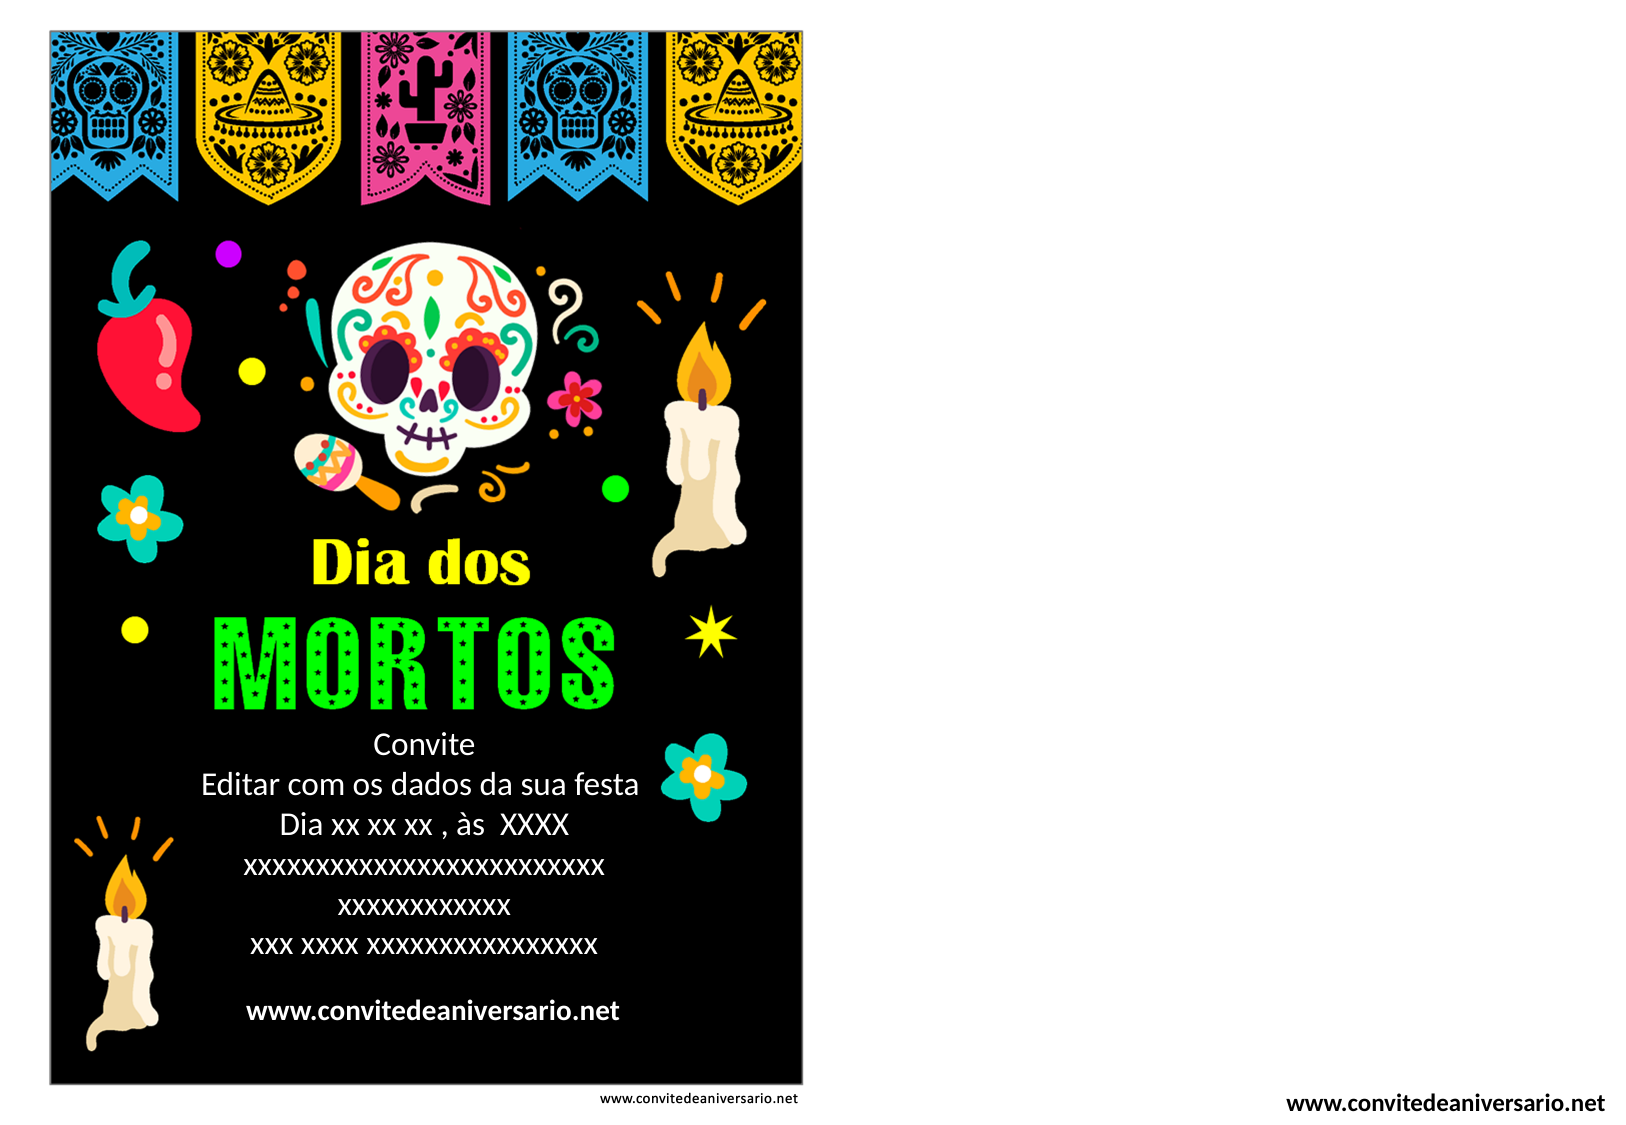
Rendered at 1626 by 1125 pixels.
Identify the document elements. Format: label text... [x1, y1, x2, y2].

text_box www.convitedeaniversario.net [1271, 1079, 1622, 1125]
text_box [27, 16, 825, 1109]
